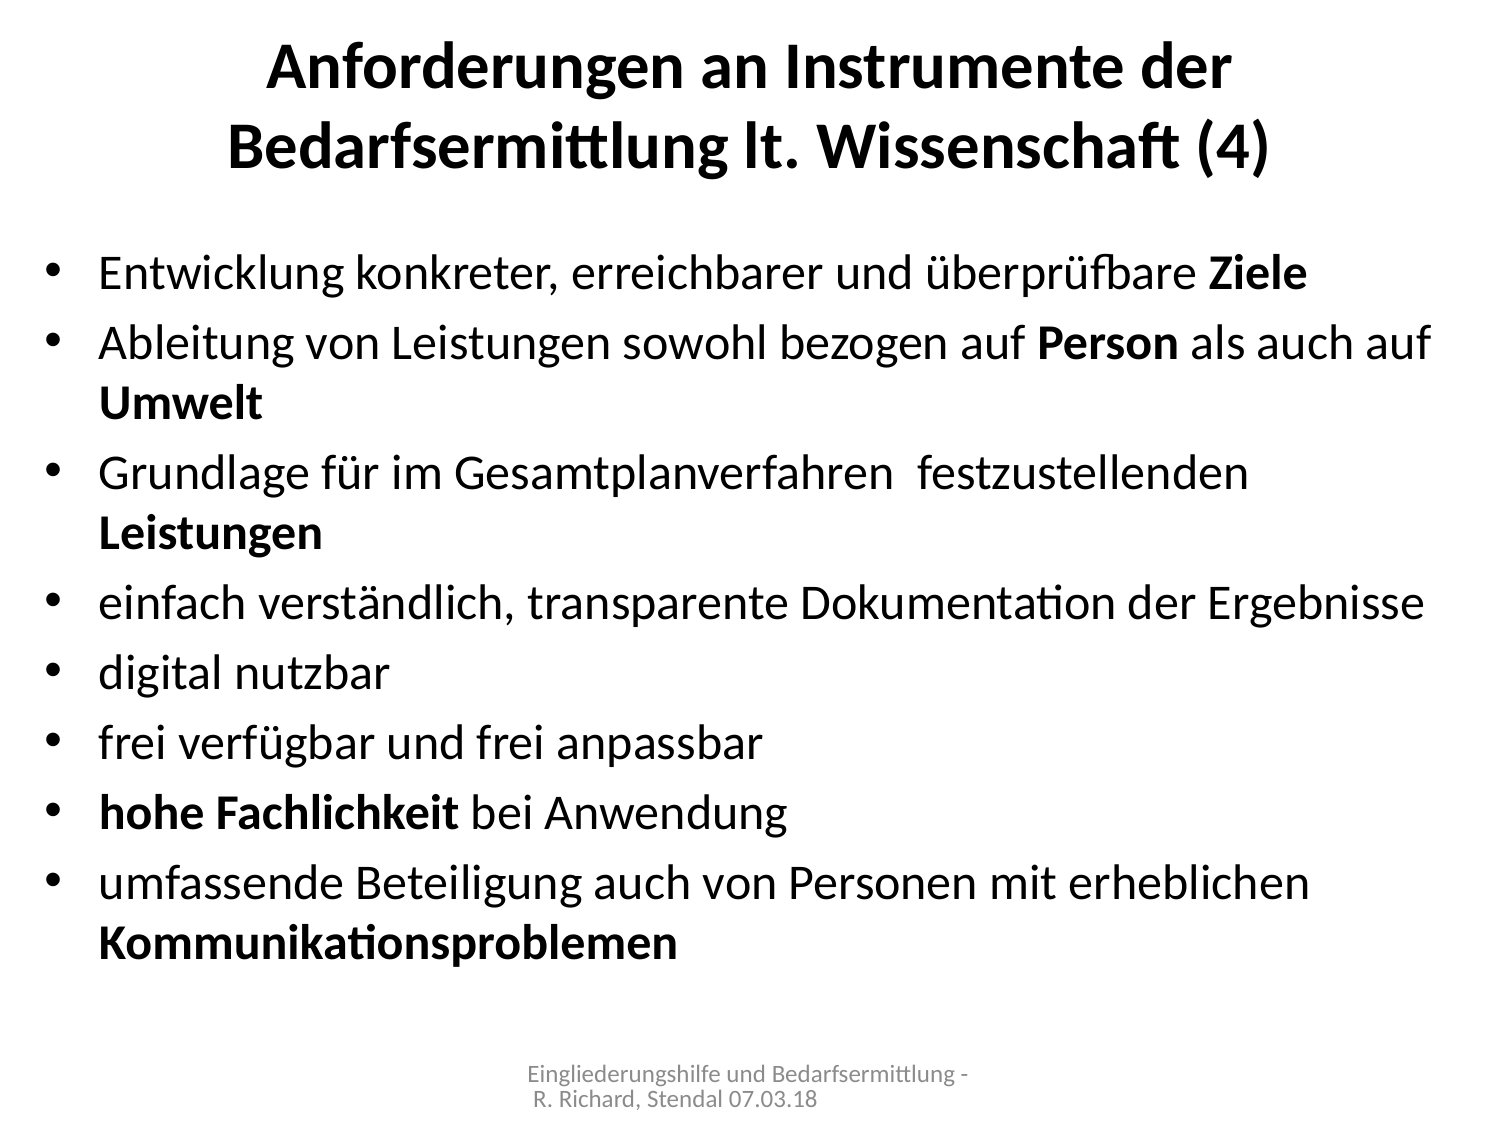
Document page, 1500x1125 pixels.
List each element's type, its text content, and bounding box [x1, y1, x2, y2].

footer Eingliederungshilfe und Bedarfsermittlung - R. Richard, Stendal 07.03.18 [512, 1042, 988, 1103]
list Entwicklung konkreter, erreichbarer und überprüfbare Ziele Ableitung von Leistungen sowohl bezogen auf Person als auch auf Umwelt Grundlage für im Gesamtplanverfahren festzustellenden Leistungen einfach verständlich, transparente Dokumentation der Ergebnisse digital nutzbar frei verfügbar und frei anpassbar hohe Fachlichkeit bei Anwendung umfassende Beteiligung auch von Personen mit erheblichen Kommunikationsproblemen [29, 231, 1471, 1024]
title Anforderungen an Instrumente der Bedarfsermittlung lt. Wissenschaft (4) [29, 30, 1471, 173]
